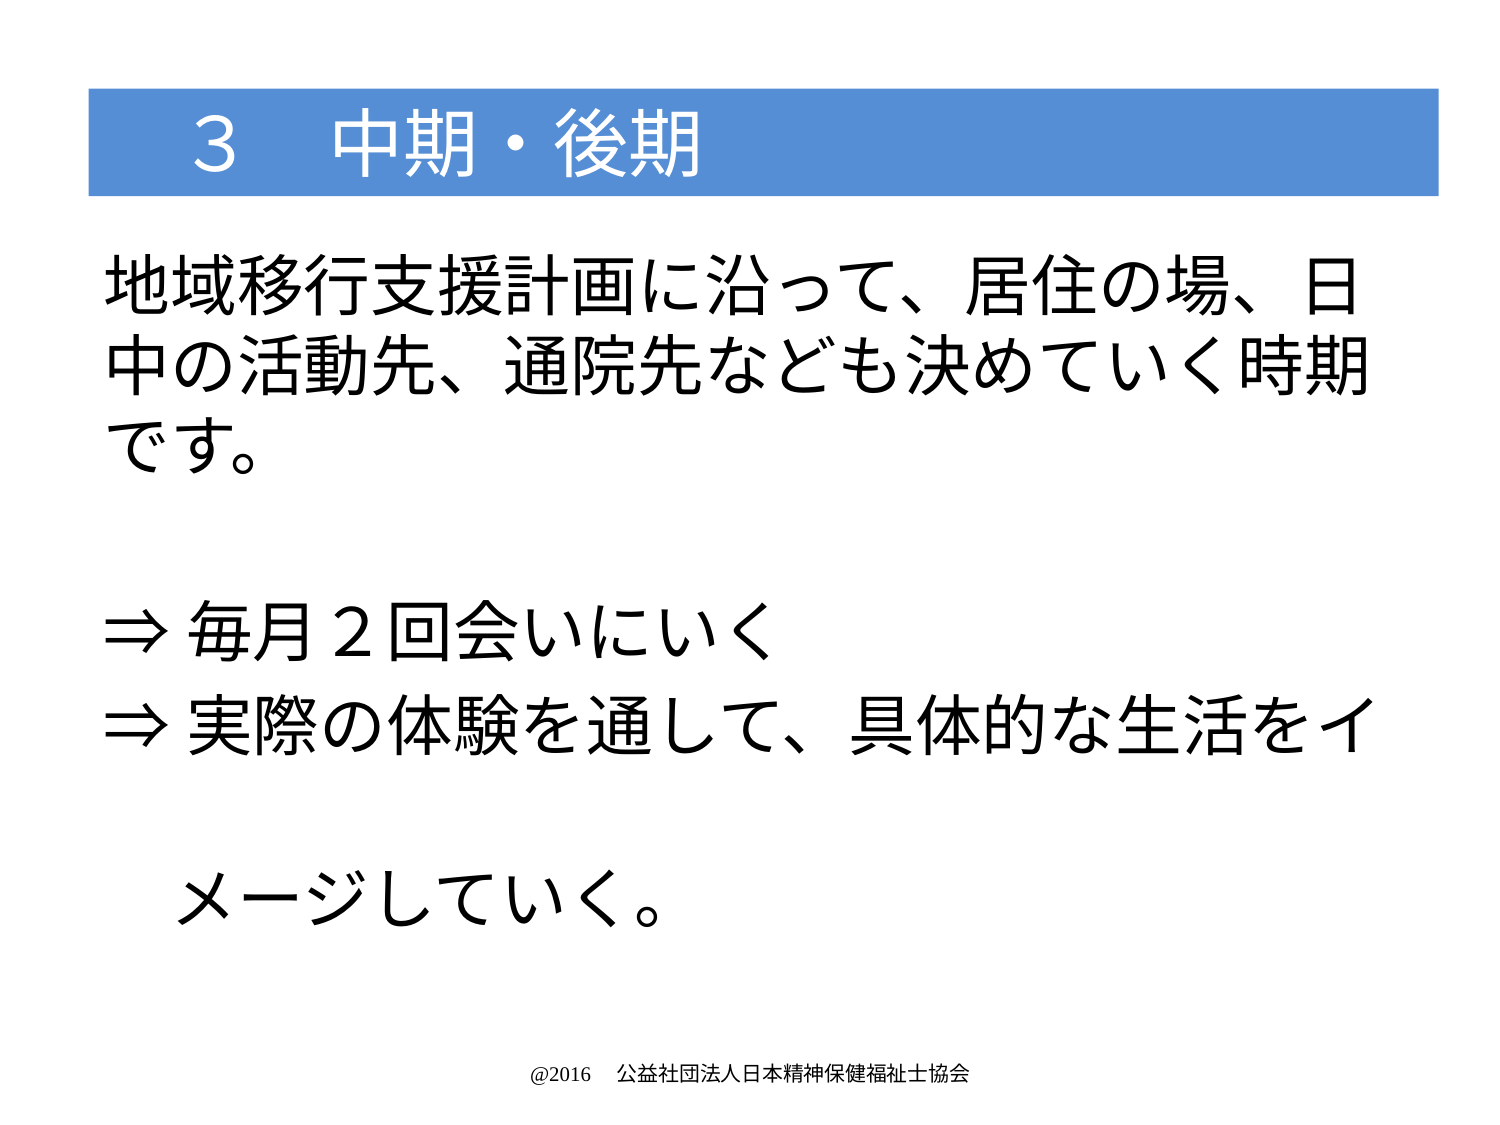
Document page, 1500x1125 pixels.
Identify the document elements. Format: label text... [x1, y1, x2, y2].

title ３ 中期・後期 [88, 88, 1439, 197]
footer @2016 公益社団法人日本精神保健福祉士協会 [512, 1042, 988, 1103]
list 地域移行支援計画に沿って、居住の場、日中の活動先、通院先なども決めていく時期です。 ⇒毎月２回会いにいく ⇒実際の体験を通して、具体的な生活をイ メージしていく。 [88, 236, 1424, 979]
